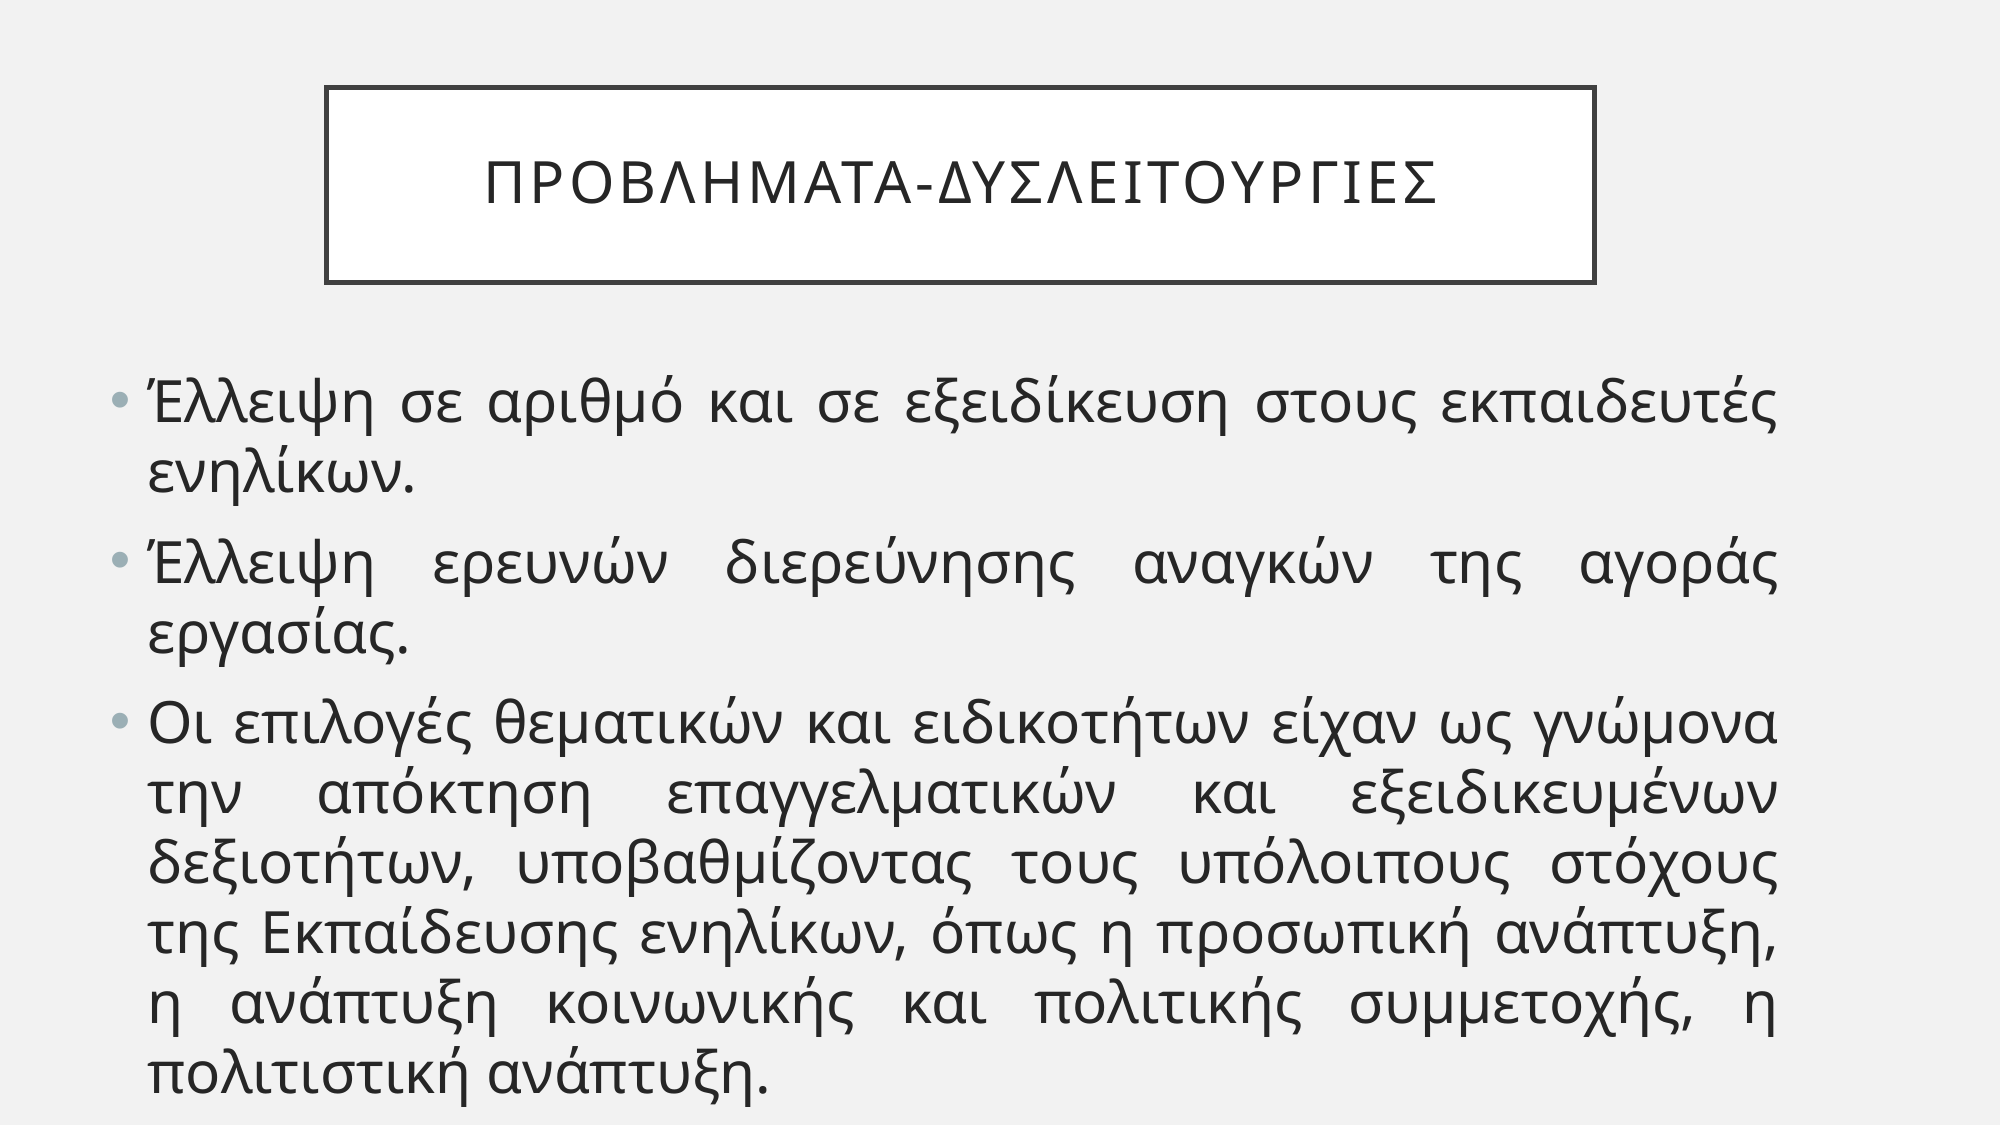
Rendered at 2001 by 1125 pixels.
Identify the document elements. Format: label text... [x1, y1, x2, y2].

title ΠΡΟΒΛΗΜΑΤΑ-ΔΥΣΛΕΙΤΟΥΡΓΙΕΣ [324, 85, 1597, 285]
list Έλλειψη σε αριθμό και σε εξειδίκευση στους εκπαιδευτές ενηλίκων. Έλλειψη ερευνών διερεύνησης αναγκών της αγοράς εργασίας. Οι επιλογές θεματικών και ειδικοτήτων είχαν ως γνώμονα την απόκτηση επαγγελματικών και εξειδικευμένων δεξιοτήτων, υποβαθμίζοντας τους υπόλοιπους στόχους της Εκπαίδευσης ενηλίκων, όπως η προσωπική ανάπτυξη, η ανάπτυξη κοινωνικής και πολιτικής συμμετοχής, η πολιτιστική ανάπτυξη. [94, 356, 1795, 1008]
